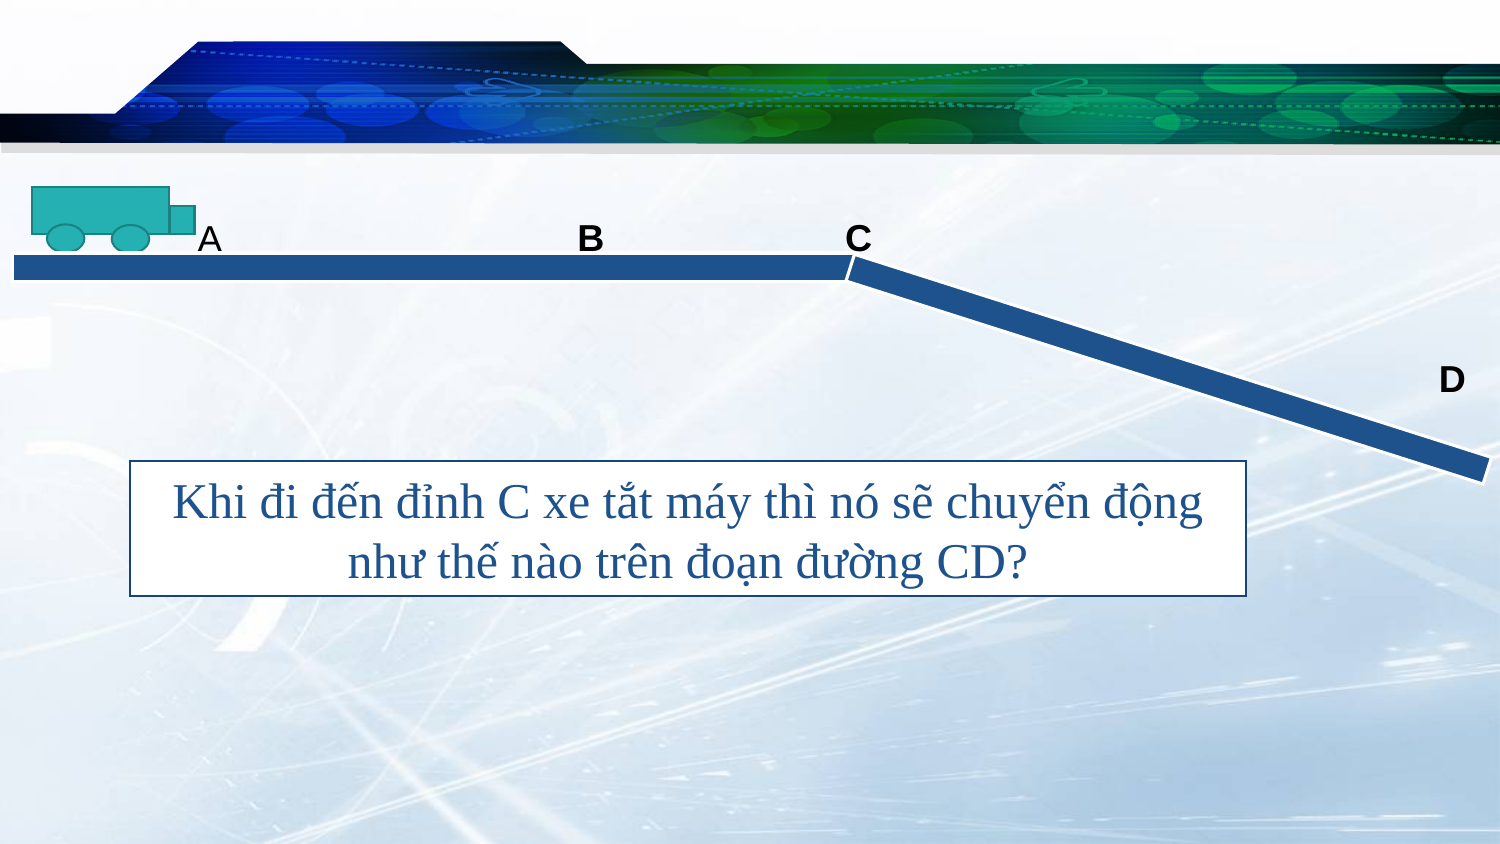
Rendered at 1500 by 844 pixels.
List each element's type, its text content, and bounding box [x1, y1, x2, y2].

picture [0, 0, 1500, 844]
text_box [12, 206, 1500, 409]
text_box Khi đi đến đỉnh C xe tắt máy thì nó sẽ chuyển động như thế nào trên đoạn đường CD? [129, 460, 1247, 597]
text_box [31, 187, 195, 206]
